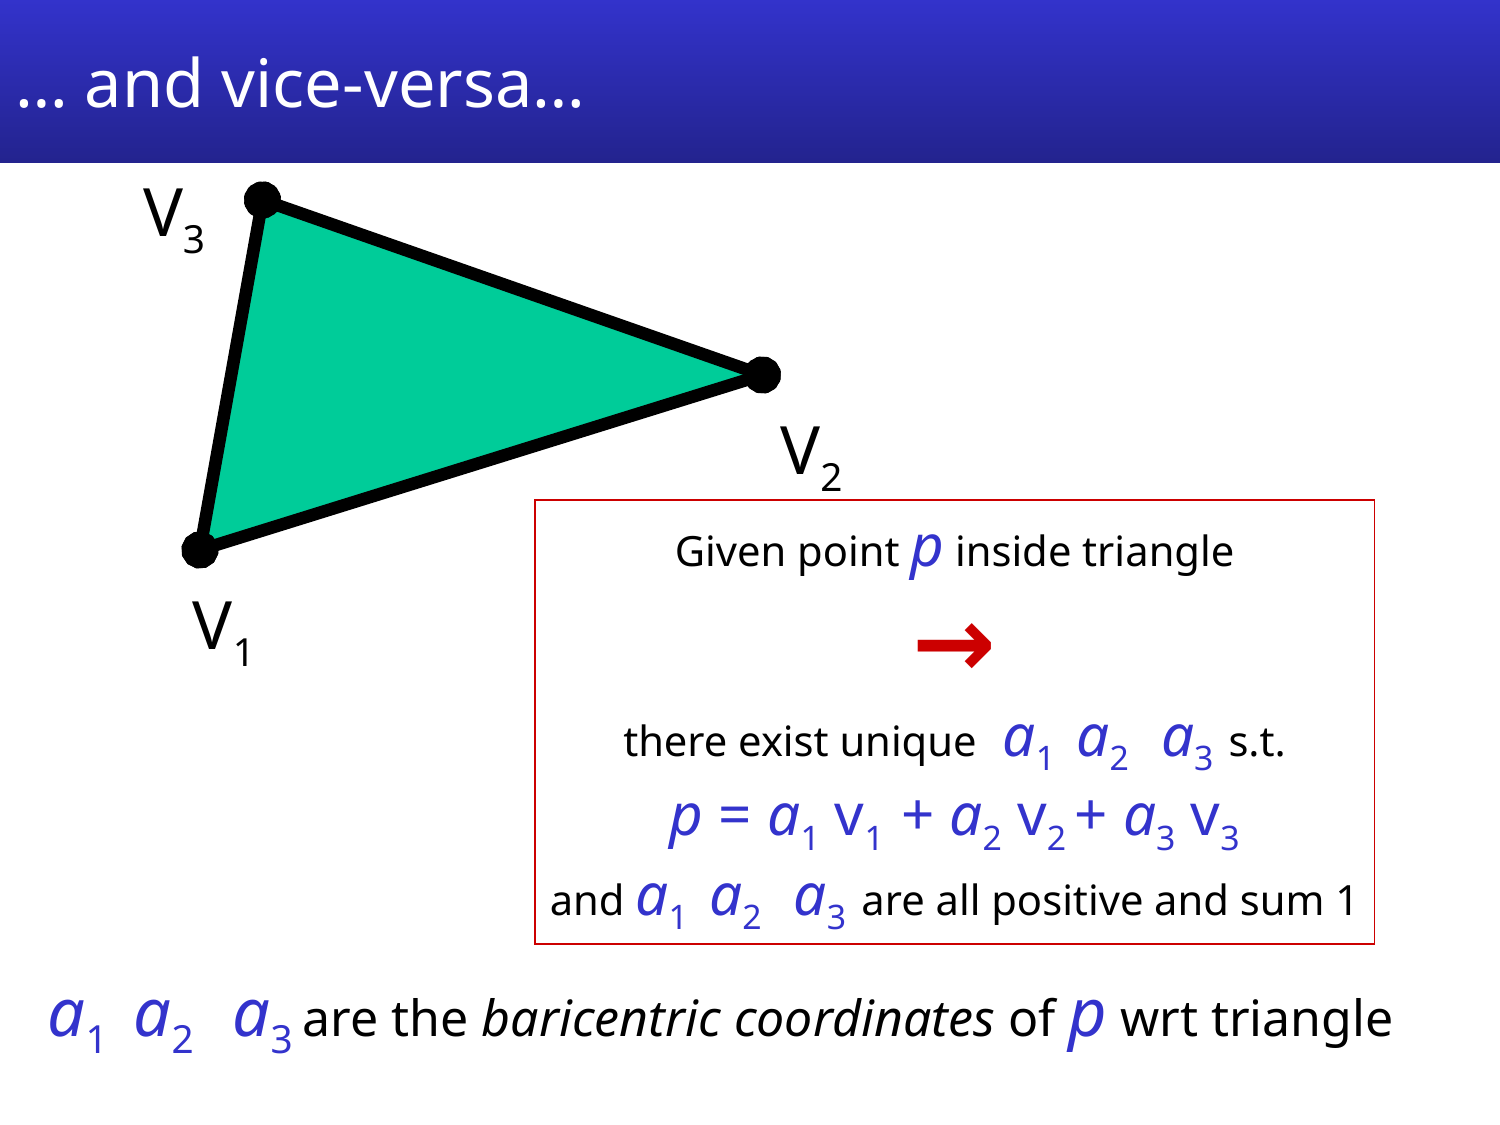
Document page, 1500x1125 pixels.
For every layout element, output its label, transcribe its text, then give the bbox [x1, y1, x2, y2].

title … and vice-versa… [0, 0, 1500, 163]
text_box V1 [178, 575, 270, 682]
text_box [202, 203, 756, 547]
text_box a1 a2 a3 are the baricentric coordinates of p wrt triangle [32, 962, 1422, 1069]
text_box [269, 202, 769, 382]
text_box Given point p inside triangle → there exist unique a1 a2 a3 s.t. p = a1 v1 + a2 v2 + a3 v3 and a1 a2 a3 are all positive and sum 1 [535, 500, 1375, 945]
text_box V2 [765, 399, 858, 500]
text_box [193, 193, 269, 557]
text_box V3 [128, 162, 220, 269]
